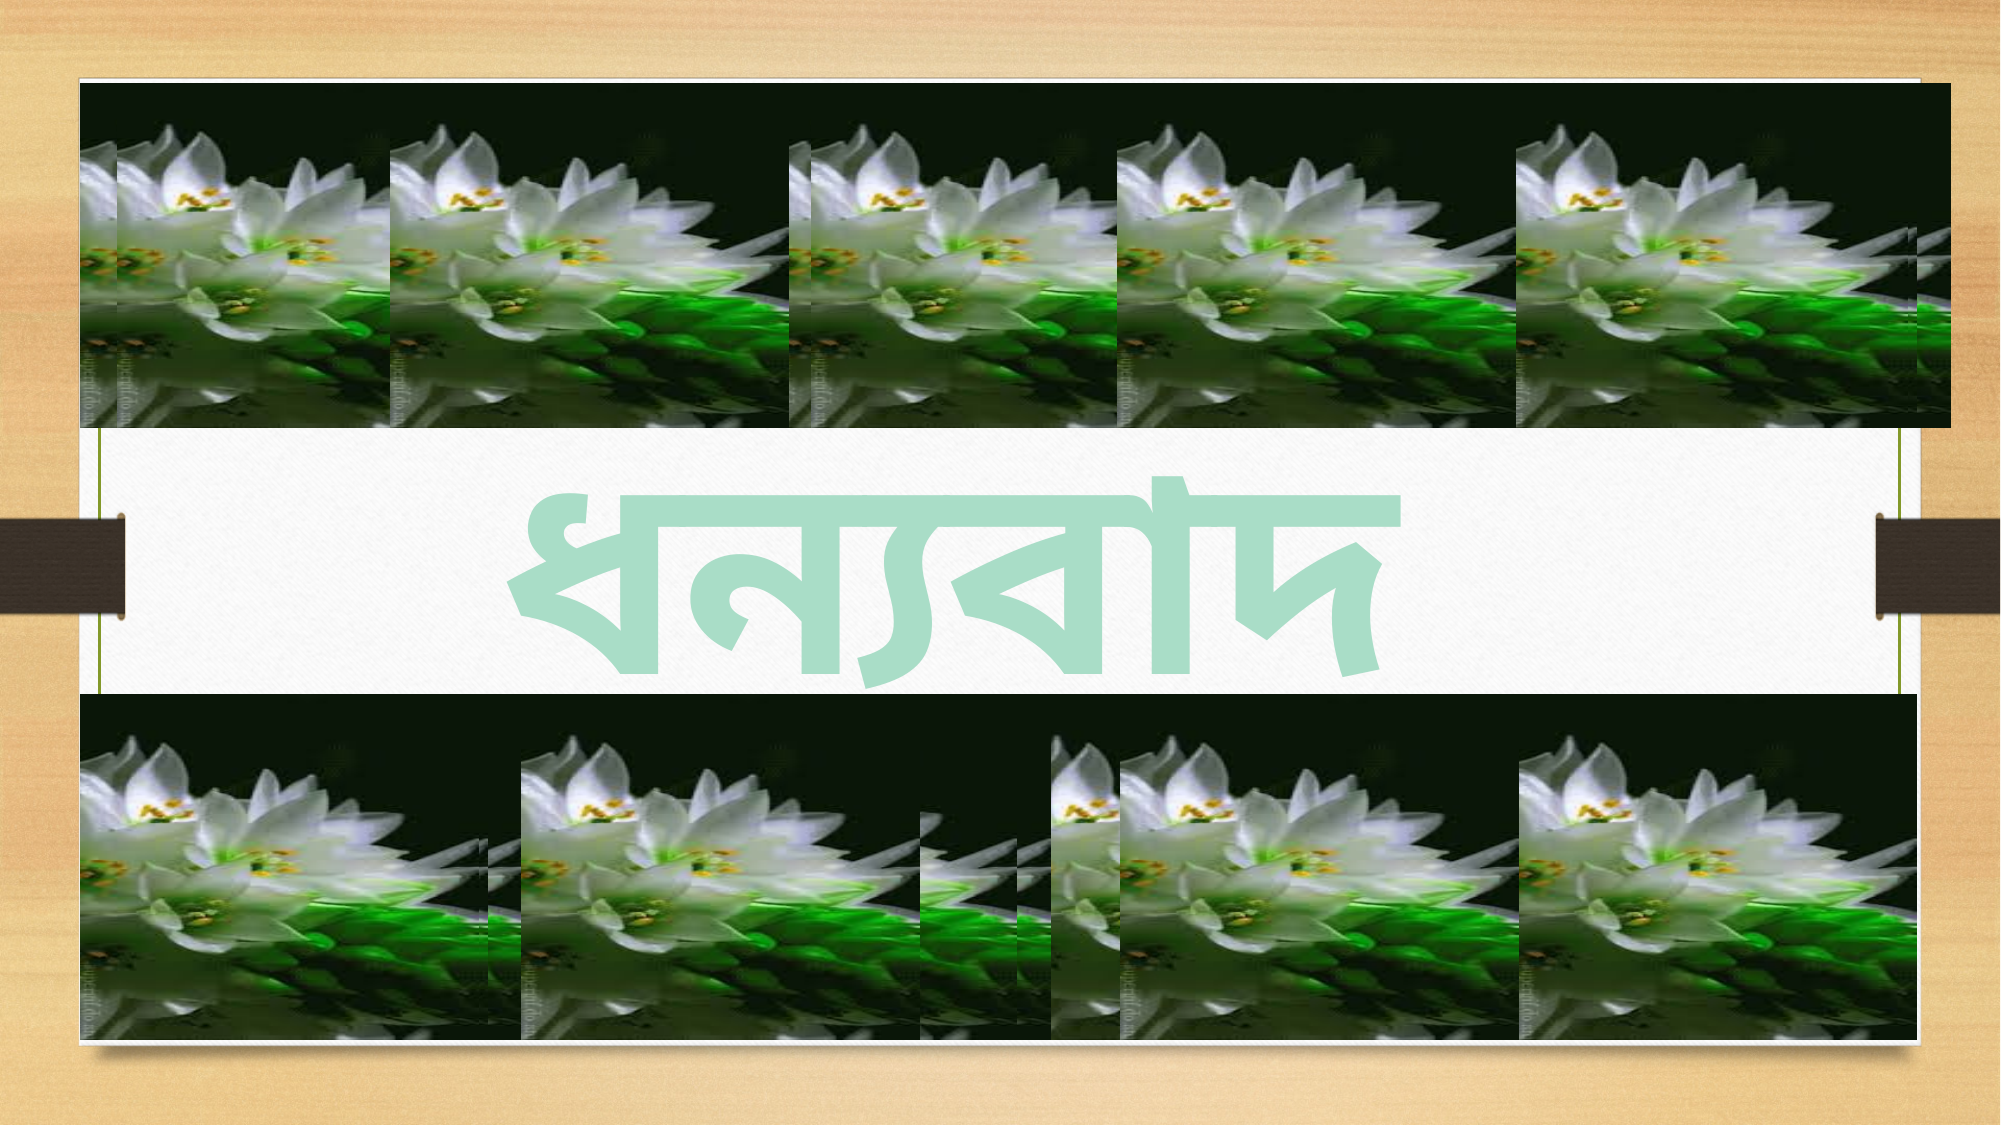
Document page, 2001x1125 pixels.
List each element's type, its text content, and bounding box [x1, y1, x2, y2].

picture [0, 0, 2001, 1125]
text_box ধন্যবাদ [487, 429, 1547, 694]
